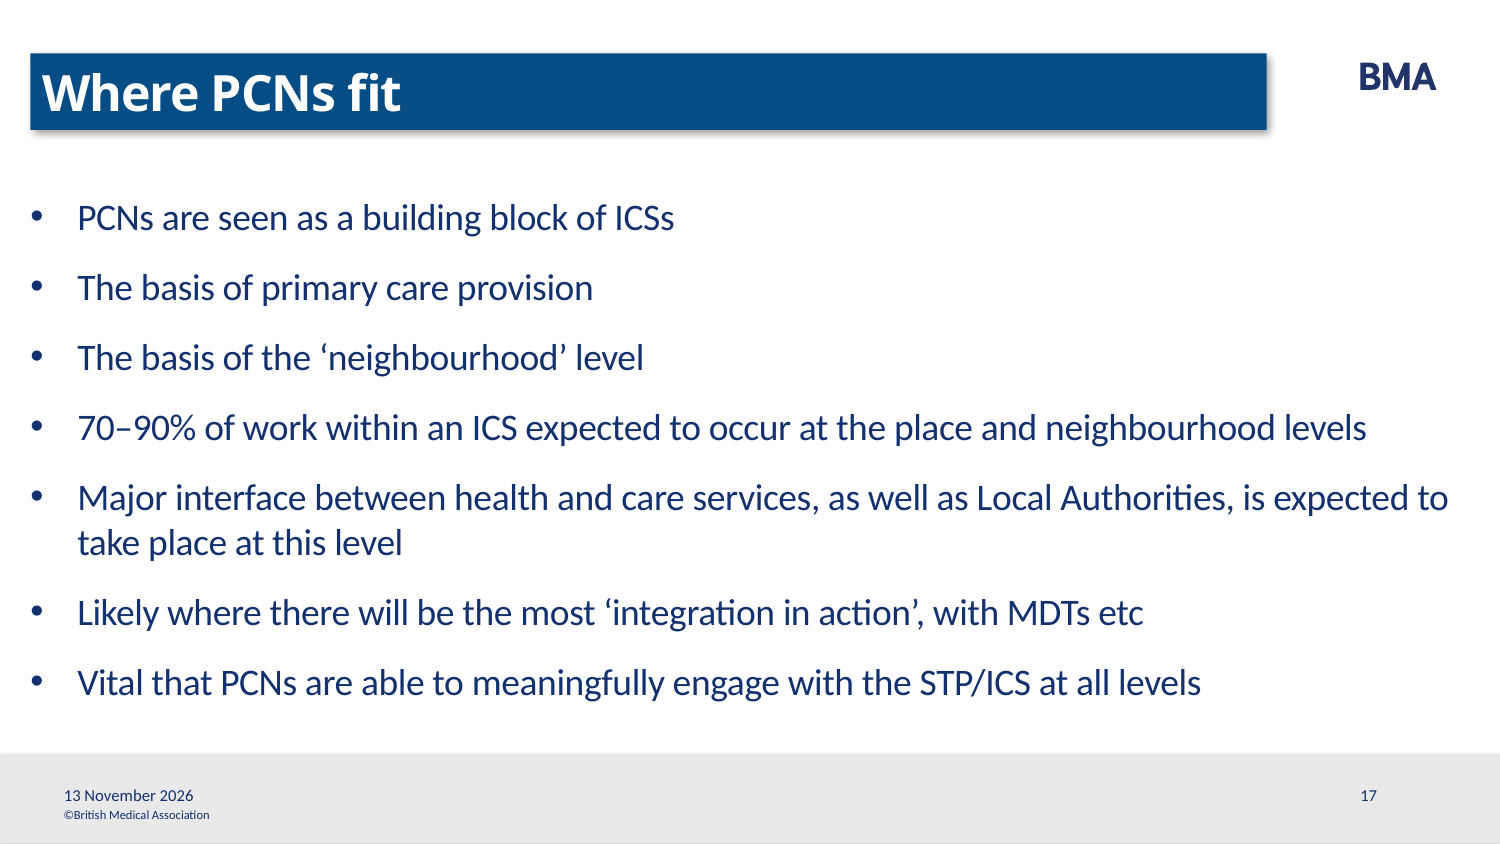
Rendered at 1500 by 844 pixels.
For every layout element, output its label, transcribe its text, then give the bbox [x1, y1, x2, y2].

slide_number 17 [1360, 784, 1403, 805]
text_box Where PCNs fit [30, 53, 1267, 130]
list PCNs are seen as a building block of ICSs The basis of primary care provision The basis of the ‘neighbourhood’ level 70–90% of work within an ICS expected to occur at the place and neighbourhood levels Major interface between health and care services, as well as Local Authorities, is expected to take place at this level Likely where there will be the most ‘integration in action’, with MDTs etc Vital that PCNs are able to meaningfully engage with the STP/ICS at all levels [30, 193, 1481, 767]
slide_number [63, 784, 539, 805]
